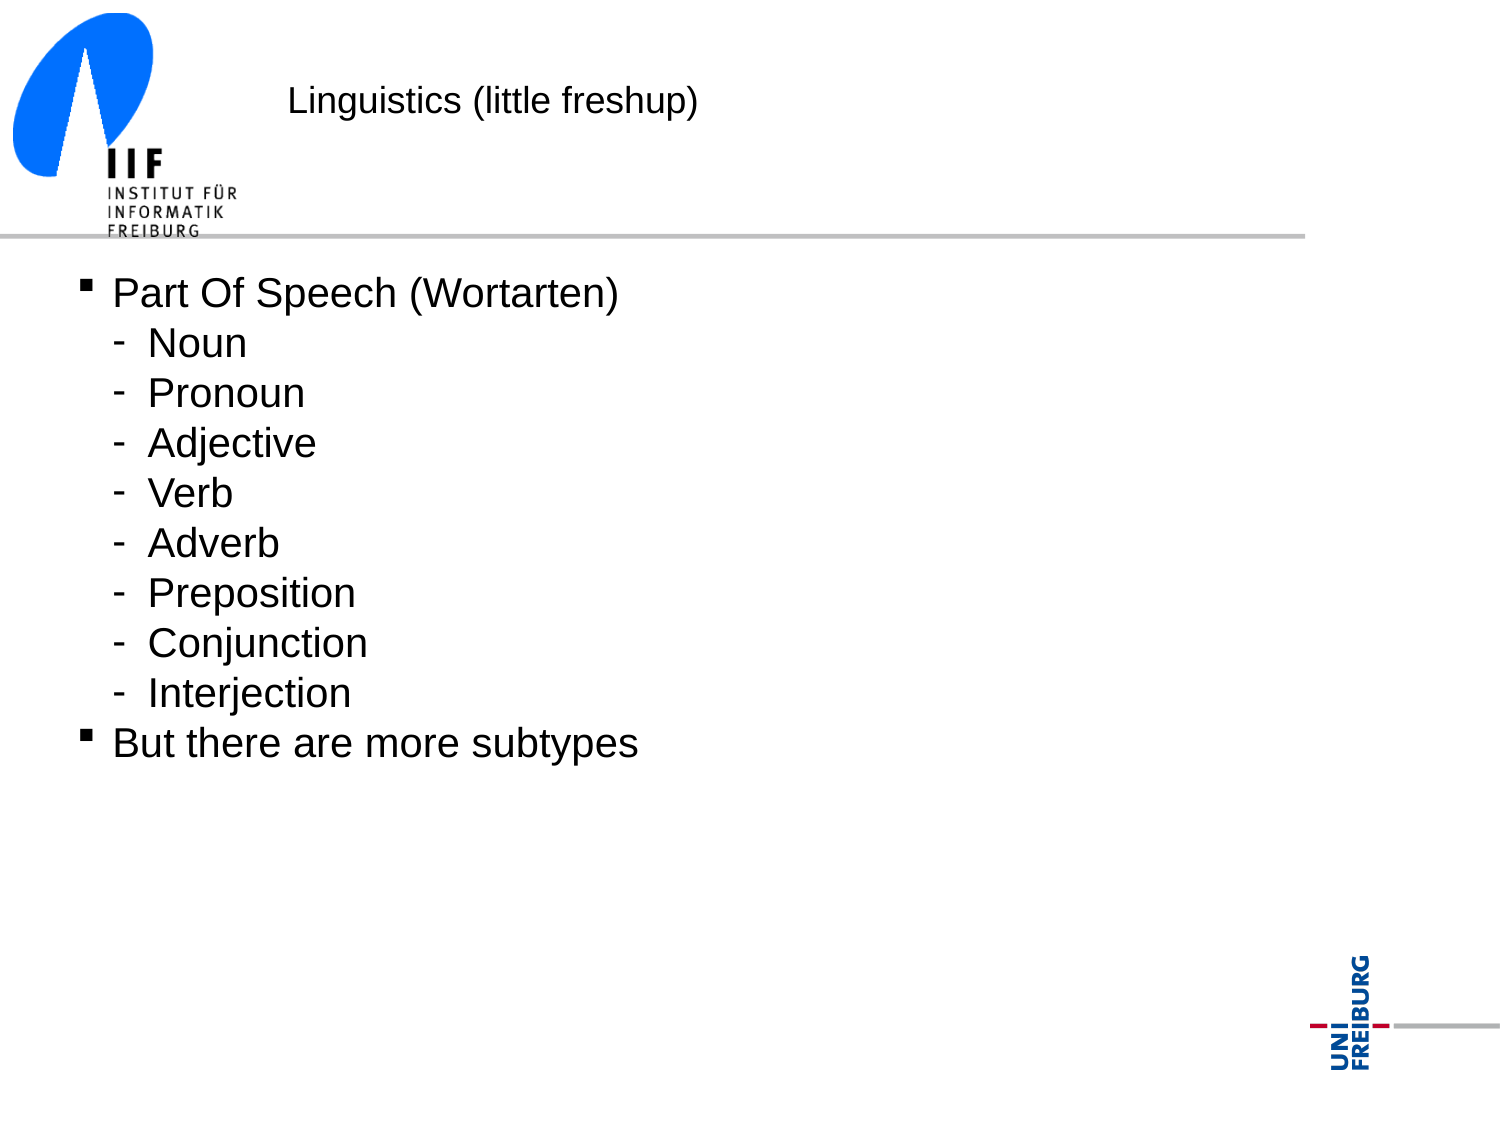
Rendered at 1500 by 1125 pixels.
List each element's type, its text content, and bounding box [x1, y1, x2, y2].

text_box Part Of Speech (Wortarten) Noun Pronoun Adjective Verb Adverb Preposition Conjunction Interjection But there are more subtypes [76, 265, 1306, 896]
text_box Linguistics (little freshup) [272, 46, 1306, 152]
picture [13, 13, 237, 237]
picture [1310, 956, 1500, 1070]
